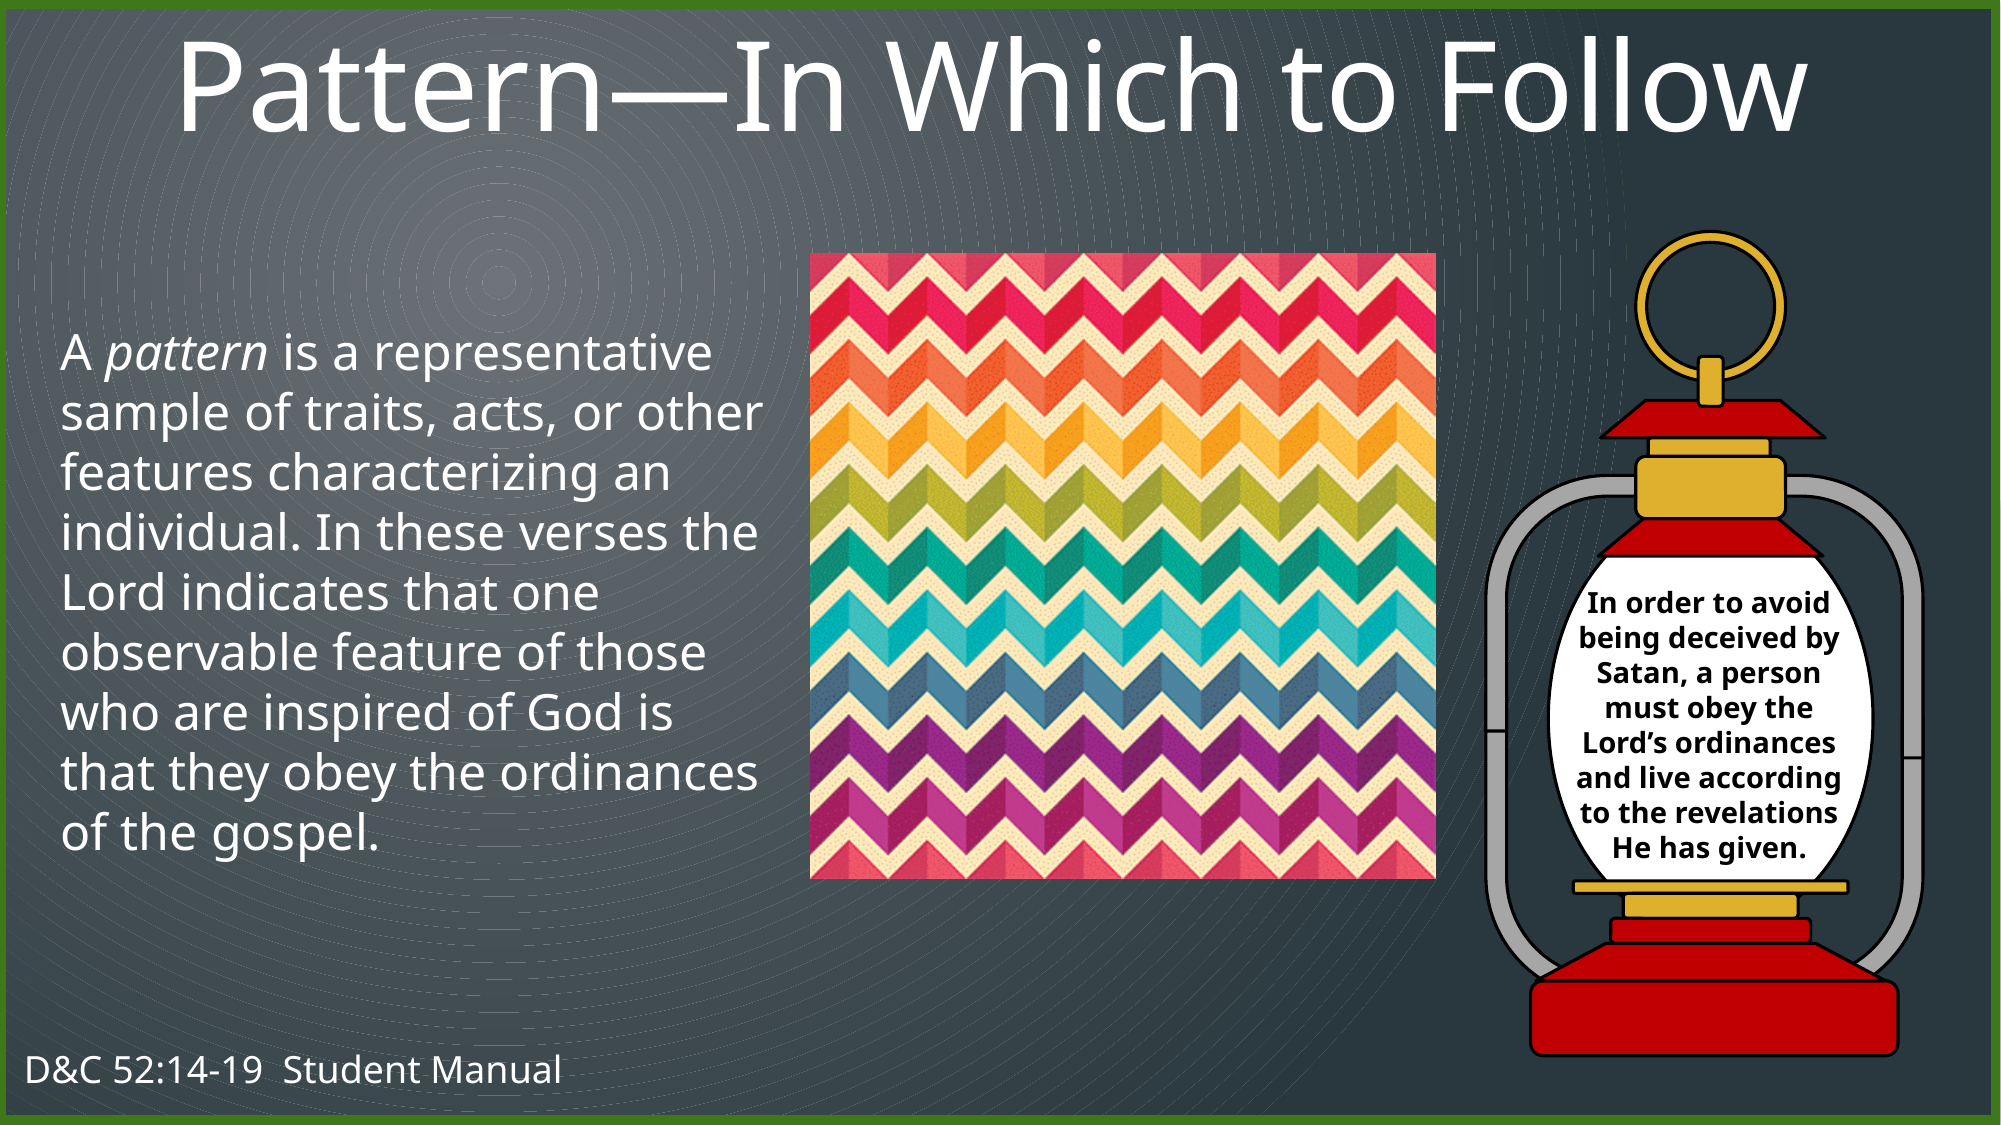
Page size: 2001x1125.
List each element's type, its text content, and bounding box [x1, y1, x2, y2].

text_box D&C 52:14-19 Student Manual [9, 1038, 1010, 1099]
text_box [0, 2, 1998, 1123]
text_box A pattern is a representative sample of traits, acts, or other features characterizing an individual. In these verses the Lord indicates that one observable feature of those who are inspired of God is that they obey the ordinances of the gospel. [45, 313, 781, 869]
text_box Pattern—In Which to Follow [0, 0, 1984, 164]
picture [810, 252, 1437, 879]
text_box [1485, 230, 1924, 1057]
